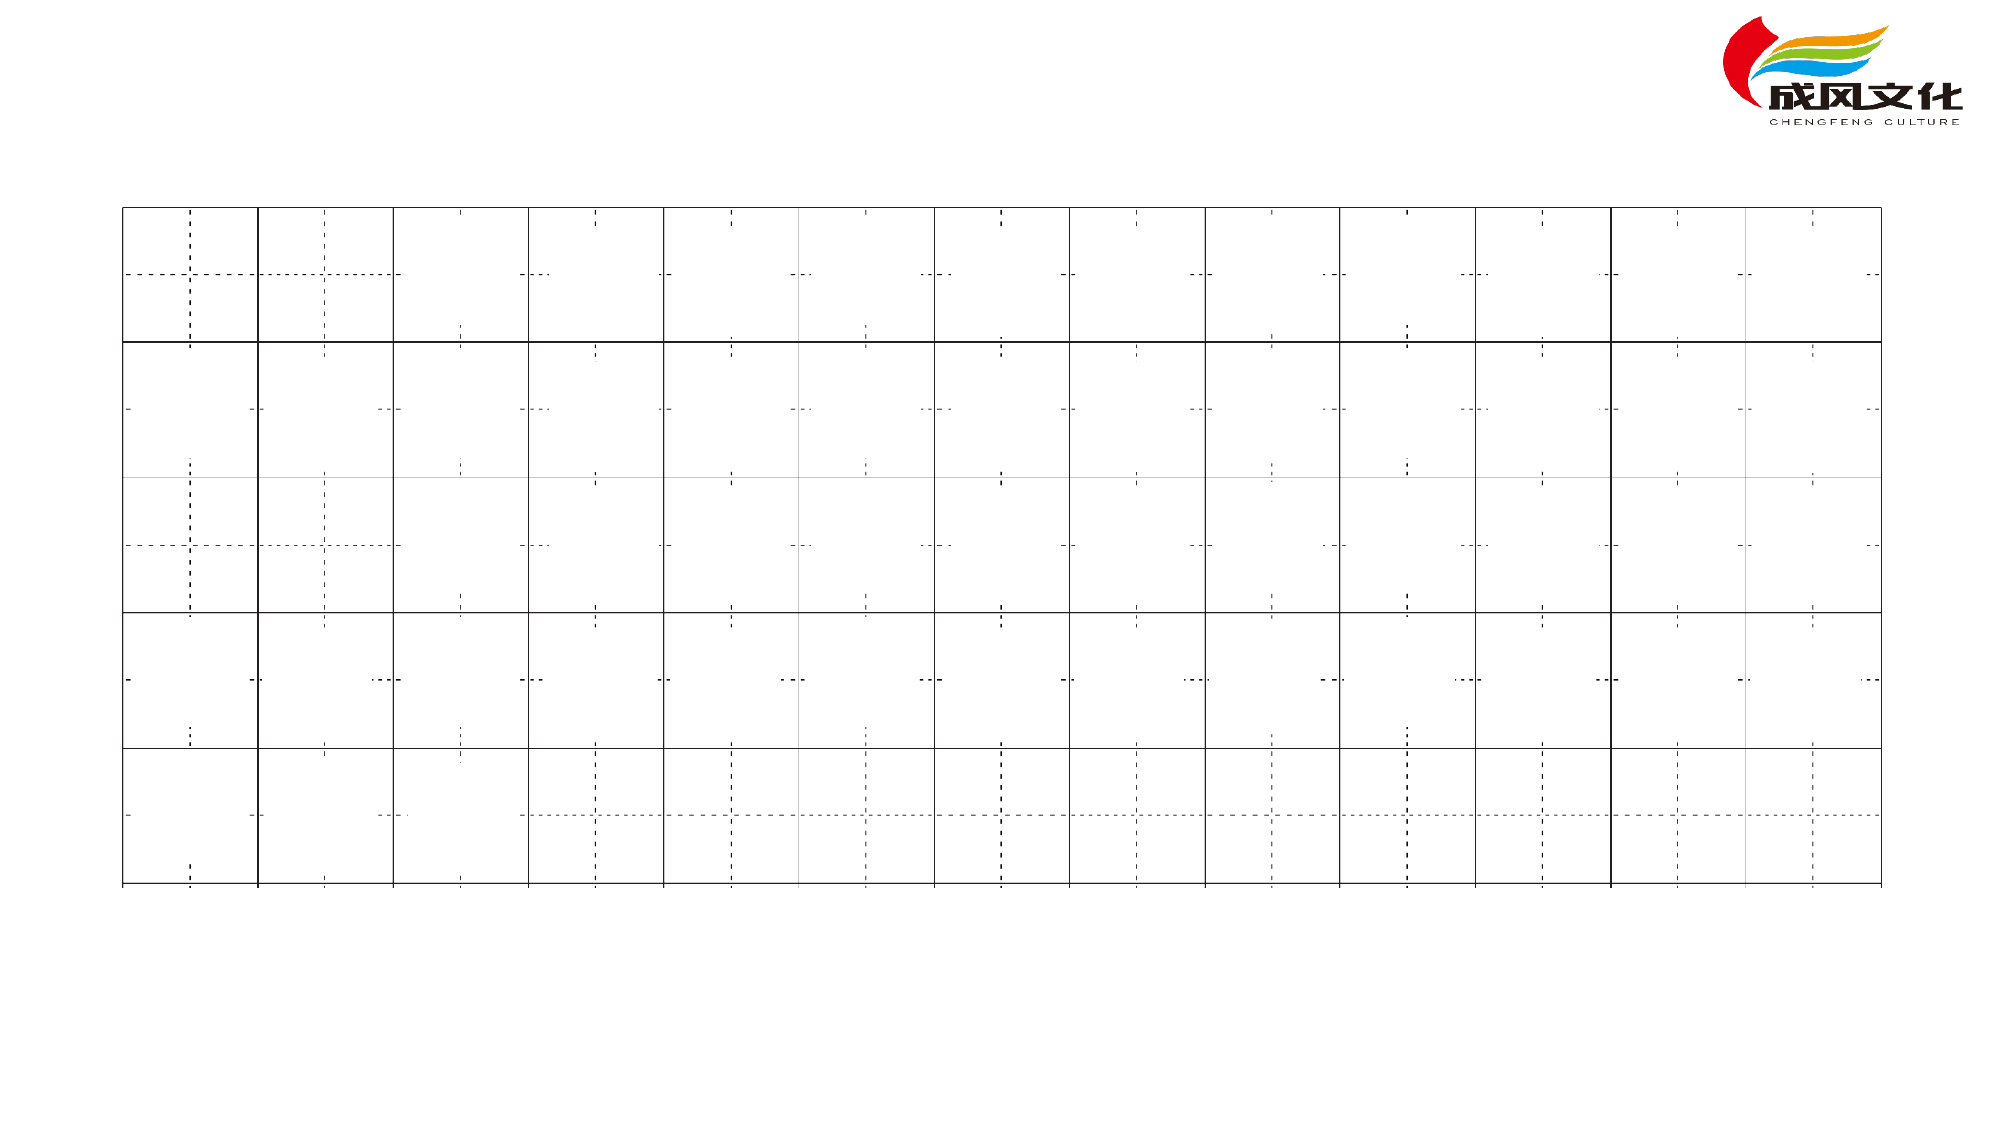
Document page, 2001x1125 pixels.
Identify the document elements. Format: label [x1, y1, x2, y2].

picture [117, 176, 2000, 889]
picture [1708, 0, 1986, 136]
